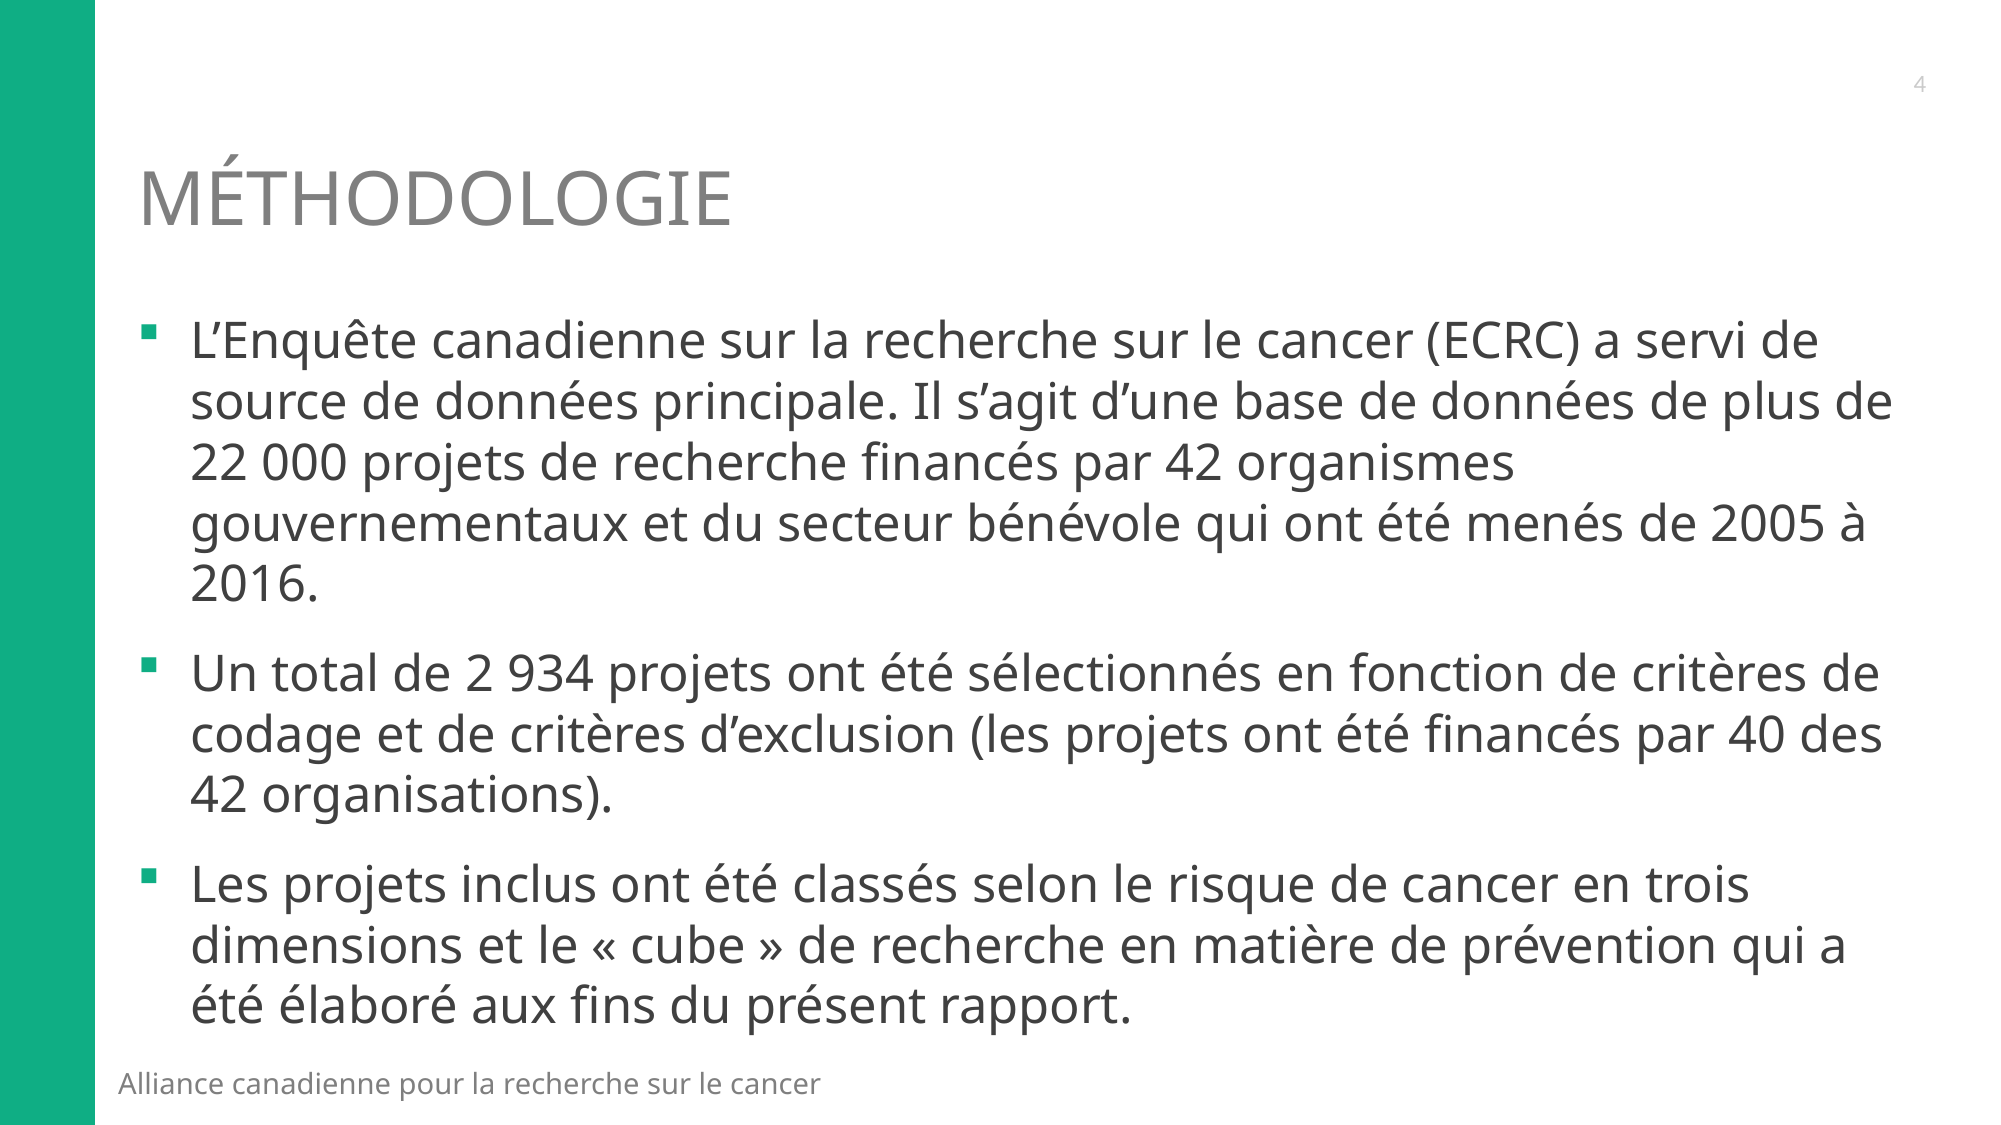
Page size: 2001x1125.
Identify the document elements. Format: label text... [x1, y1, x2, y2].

title Méthodologie [122, 112, 1938, 290]
list L’Enquête canadienne sur la recherche sur le cancer (ECRC) a servi de source de données principale. Il s’agit d’une base de données de plus de 22 000 projets de recherche financés par 42 organismes gouvernementaux et du secteur bénévole qui ont été menés de 2005 à 2016. Un total de 2 934 projets ont été sélectionnés en fonction de critères de codage et de critères d’exclusion (les projets ont été financés par 40 des 42 organisations). Les projets inclus ont été classés selon le risque de cancer en trois dimensions et le « cube » de recherche en matière de prévention qui a été élaboré aux fins du présent rapport. [122, 300, 1942, 1047]
slide_number 4 [1491, 52, 1942, 113]
